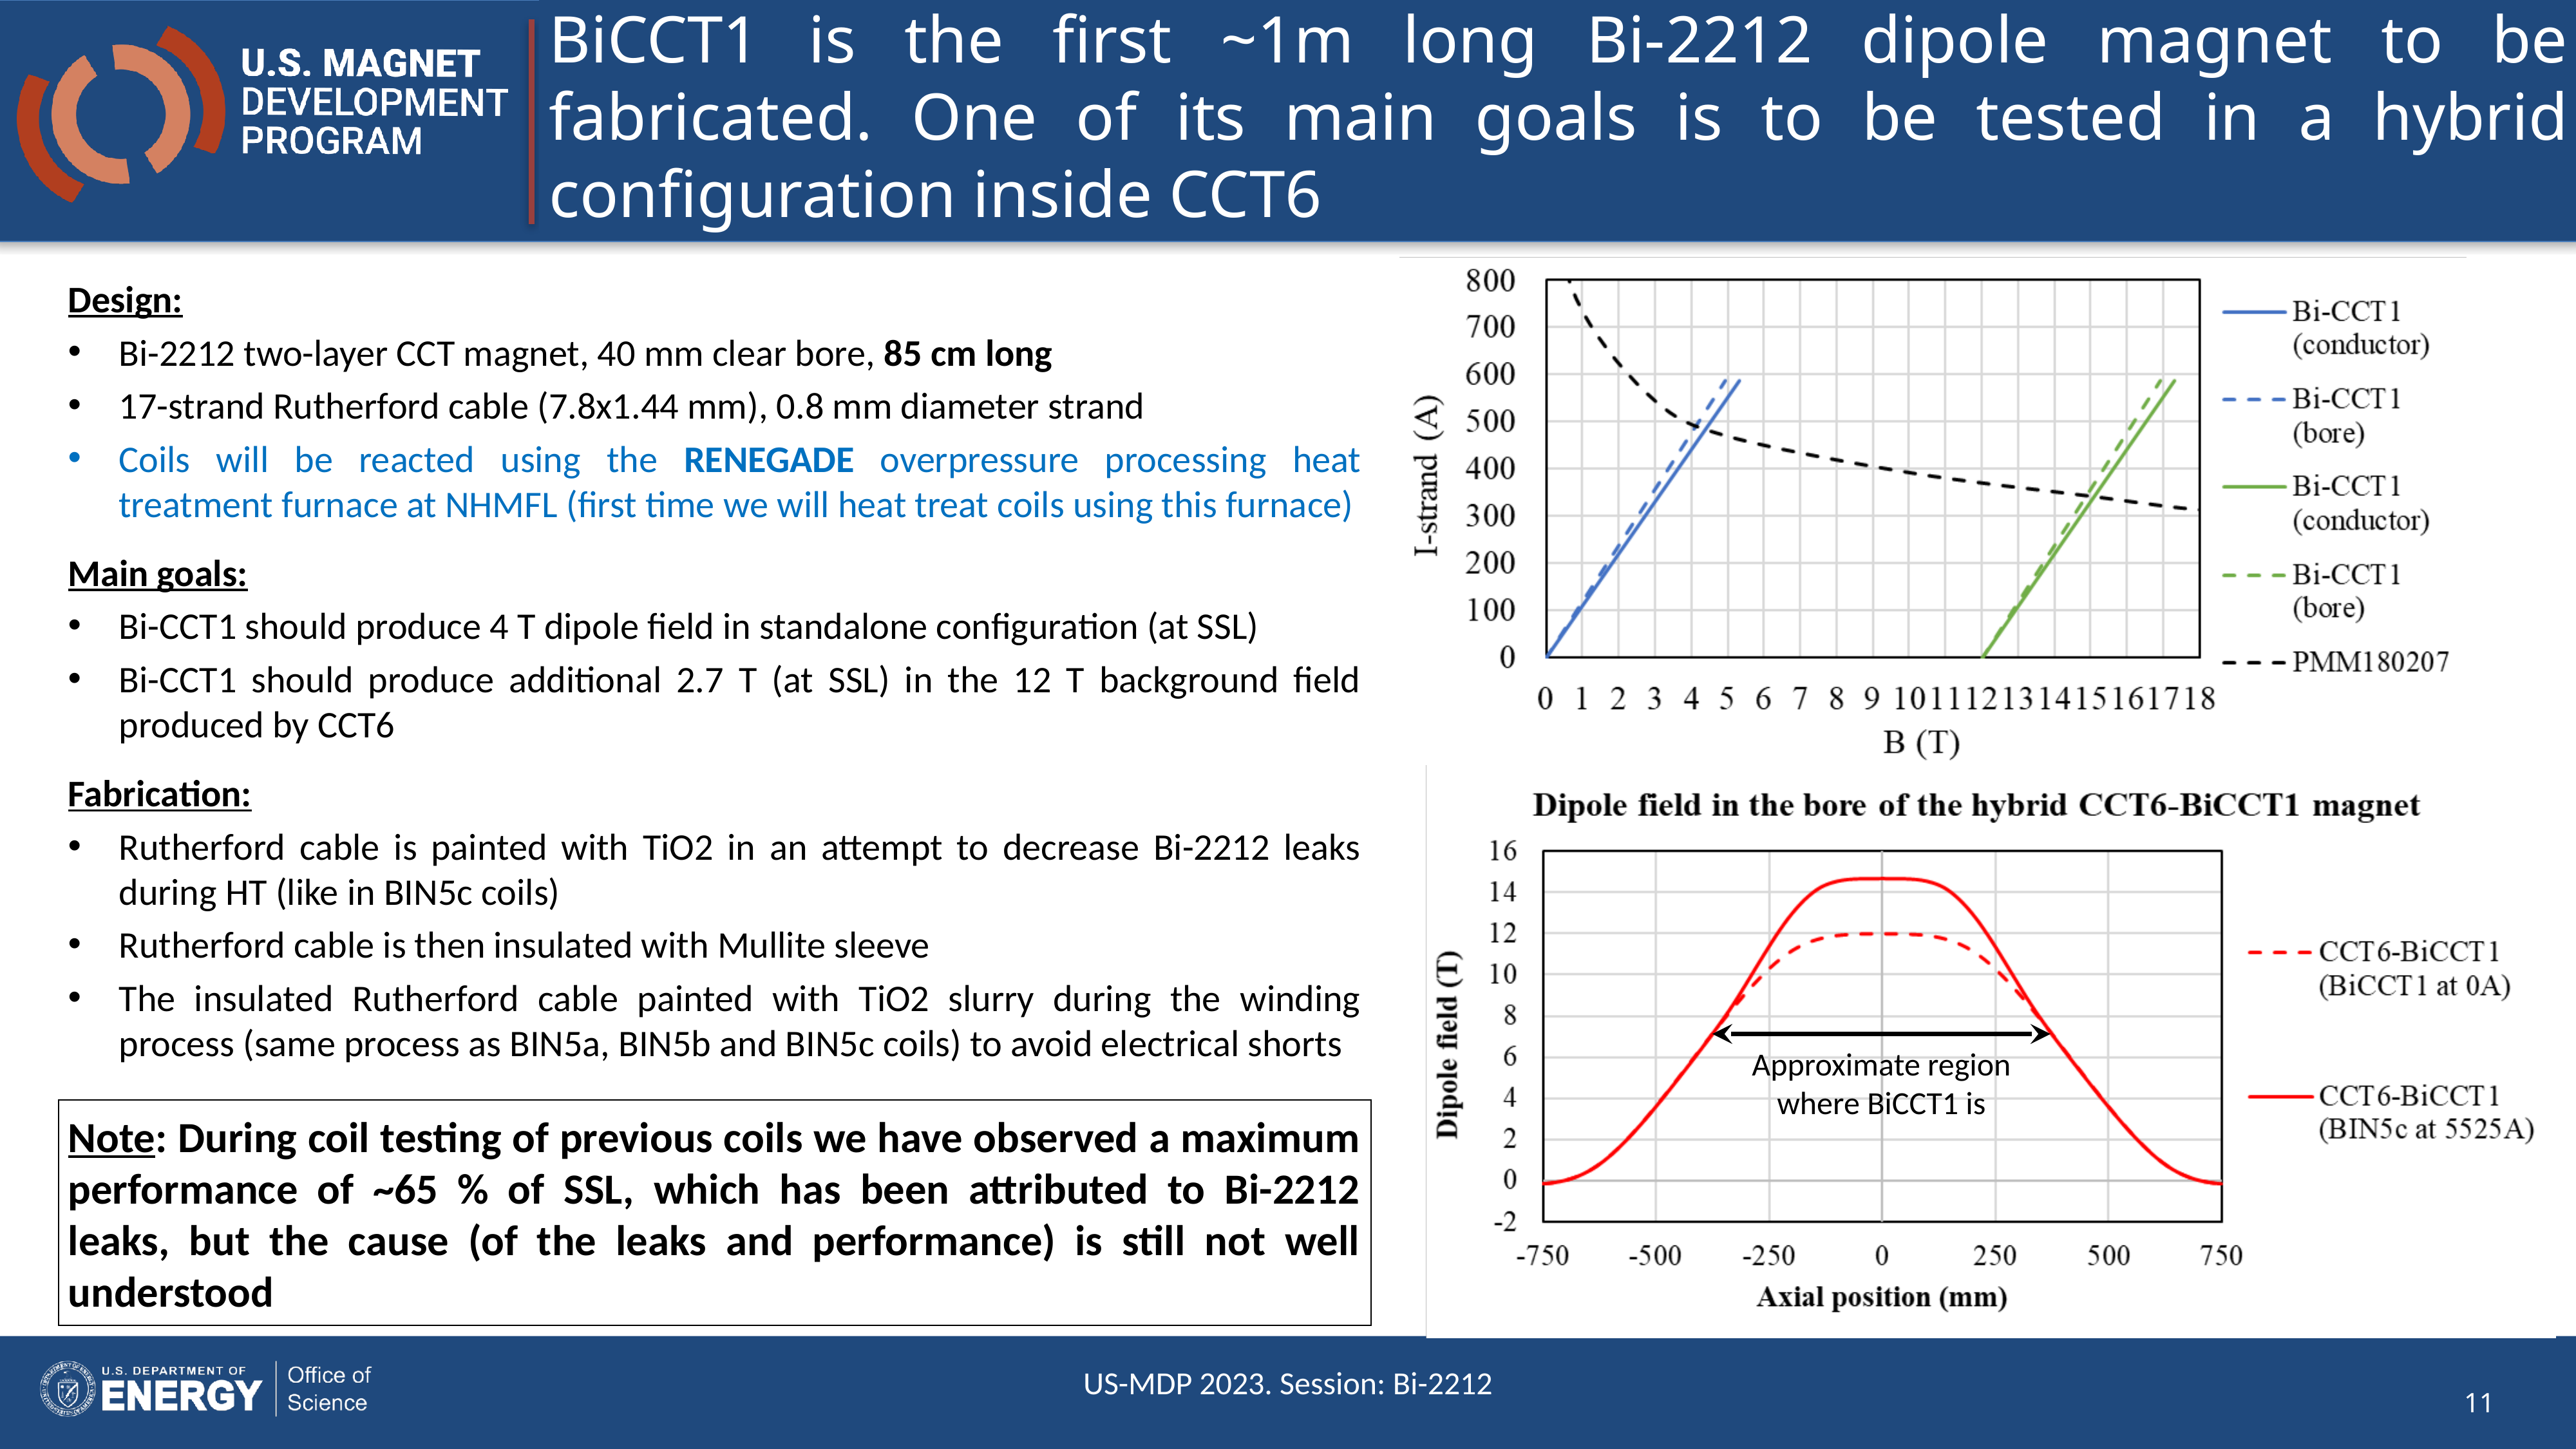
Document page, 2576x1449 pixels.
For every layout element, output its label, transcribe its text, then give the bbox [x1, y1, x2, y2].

title BiCCT1 is the first ~1m long Bi-2212 dipole magnet to be fabricated. One of its main goals is to be tested in a hybrid configuration inside CCT6 [538, 0, 2576, 232]
picture [17, 26, 508, 203]
footer US-MDP 2023. Session: Bi-2212 [853, 1343, 1723, 1421]
text_box Design: Bi-2212 two-layer CCT magnet, 40 mm clear bore, 85 cm long 17-strand Rutherford cable (7.8x1.44 mm), 0.8 mm diameter strand Coils will be reacted using the RENEGADE overpressure processing heat treatment furnace at NHMFL (first time we will heat treat coils using this furnace) Main goals: Bi-CCT1 should produce 4 T dipole field in standalone configuration (at SSL) Bi-CCT1 should produce additional 2.7 T (at SSL) in the 12 T background field produced by CCT6 Fabrication: Rutherford cable is painted with TiO2 in an attempt to decrease Bi-2212 leaks during HT (like in BIN5c coils) Rutherford cable is then insulated with Mullite sleeve The insulated Rutherford cable painted with TiO2 slurry during the winding process (same process as BIN5a, BIN5b and BIN5c coils) to avoid electrical shorts [58, 265, 1371, 1085]
slide_number 11 [2453, 1379, 2505, 1429]
picture [40, 1361, 372, 1417]
text_box Note: During coil testing of previous coils we have observed a maximum performance of ~65 % of SSL, which has been attributed to Bi-2212 leaks, but the cause (of the leaks and performance) is still not well understood [58, 1100, 1371, 1325]
picture [1399, 256, 2467, 765]
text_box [1425, 763, 2556, 1338]
